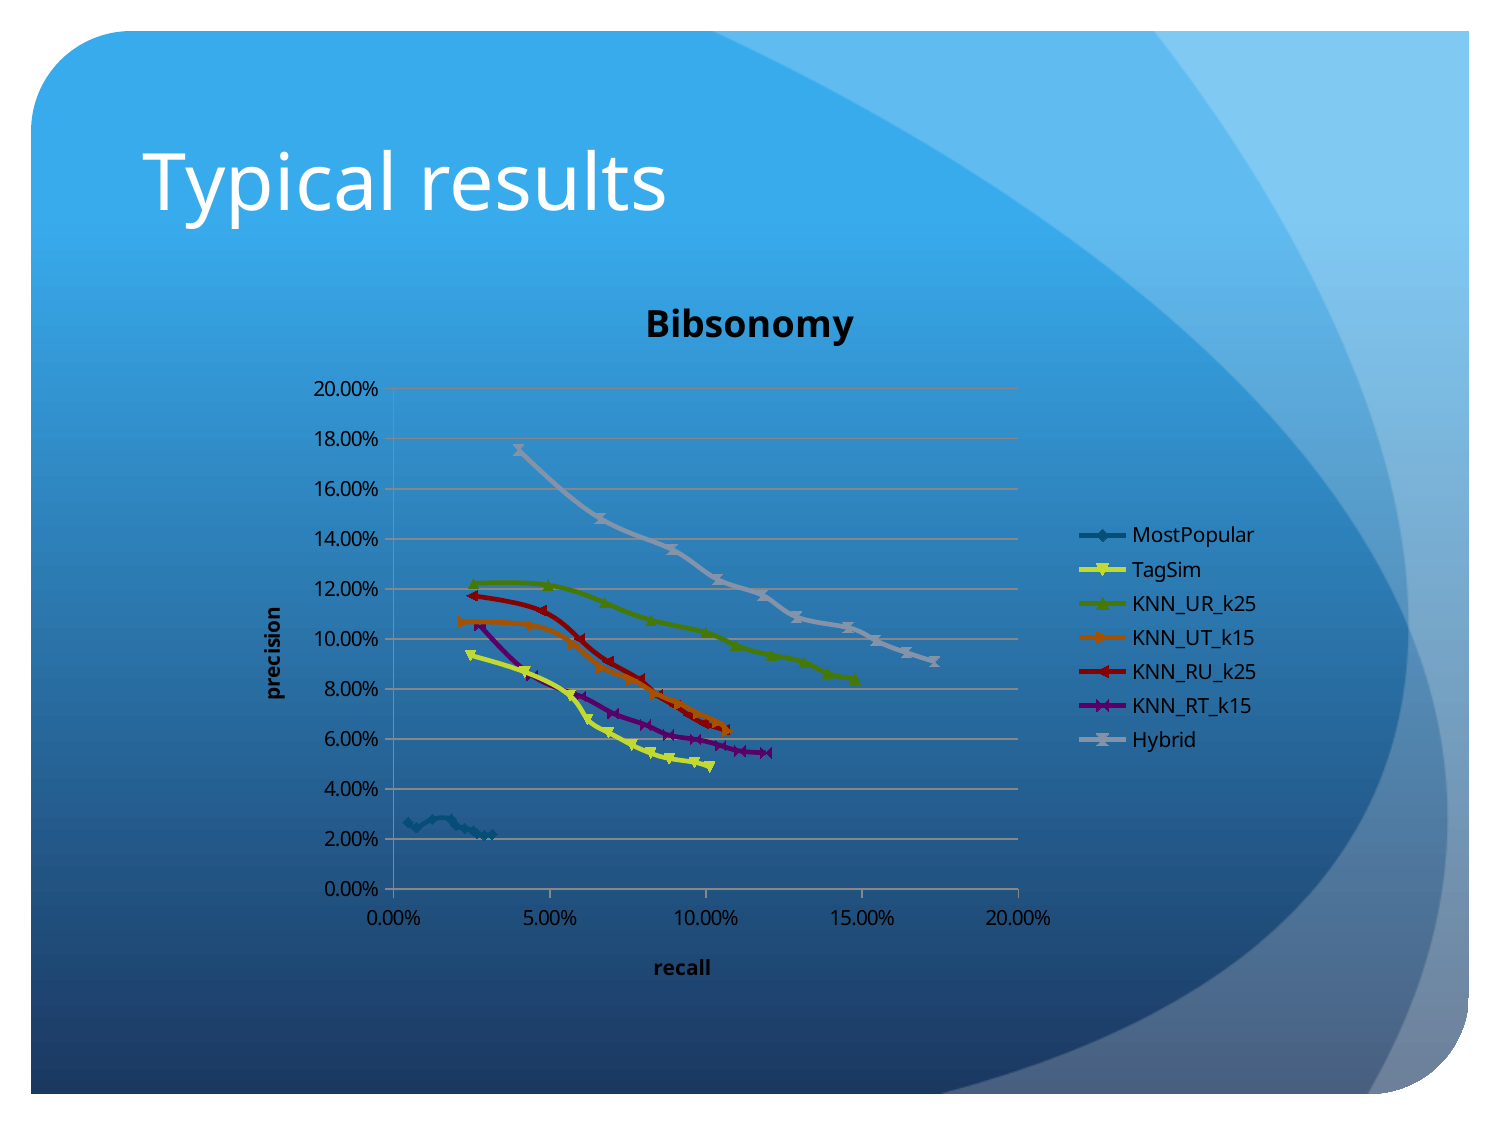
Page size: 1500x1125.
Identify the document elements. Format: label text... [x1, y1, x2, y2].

chart [224, 262, 1276, 1013]
title Typical results [127, 62, 1372, 234]
picture [24, 30, 1473, 1094]
